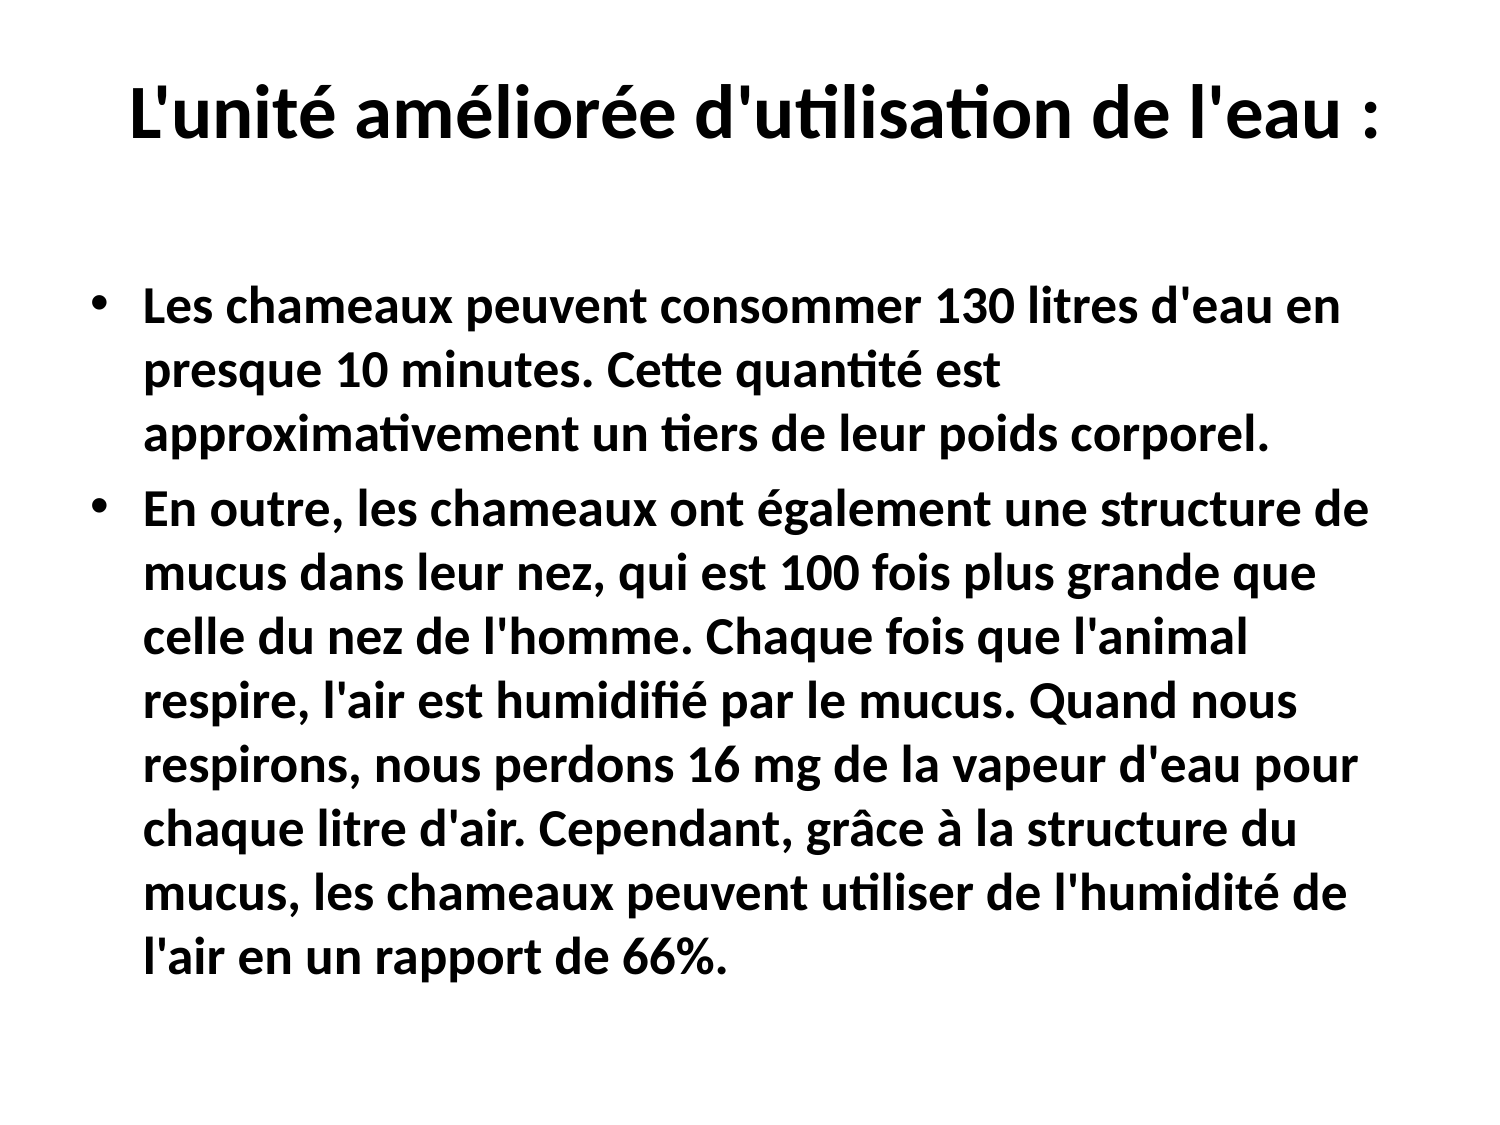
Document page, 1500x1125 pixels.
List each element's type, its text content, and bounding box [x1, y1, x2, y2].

title L'unité améliorée d'utilisation de l'eau : [106, 46, 1424, 262]
list Les chameaux peuvent consommer 130 litres d'eau en presque 10 minutes. Cette quantité est approximativement un tiers de leur poids corporel. En outre, les chameaux ont également une structure de mucus dans leur nez, qui est 100 fois plus grande que celle du nez de l'homme. Chaque fois que l'animal respire, l'air est humidifié par le mucus. Quand nous respirons, nous perdons 16 mg de la vapeur d'eau pour chaque litre d'air. Cependant, grâce à la structure du mucus, les chameaux peuvent utiliser de l'humidité de l'air en un rapport de 66%. [75, 262, 1425, 1005]
